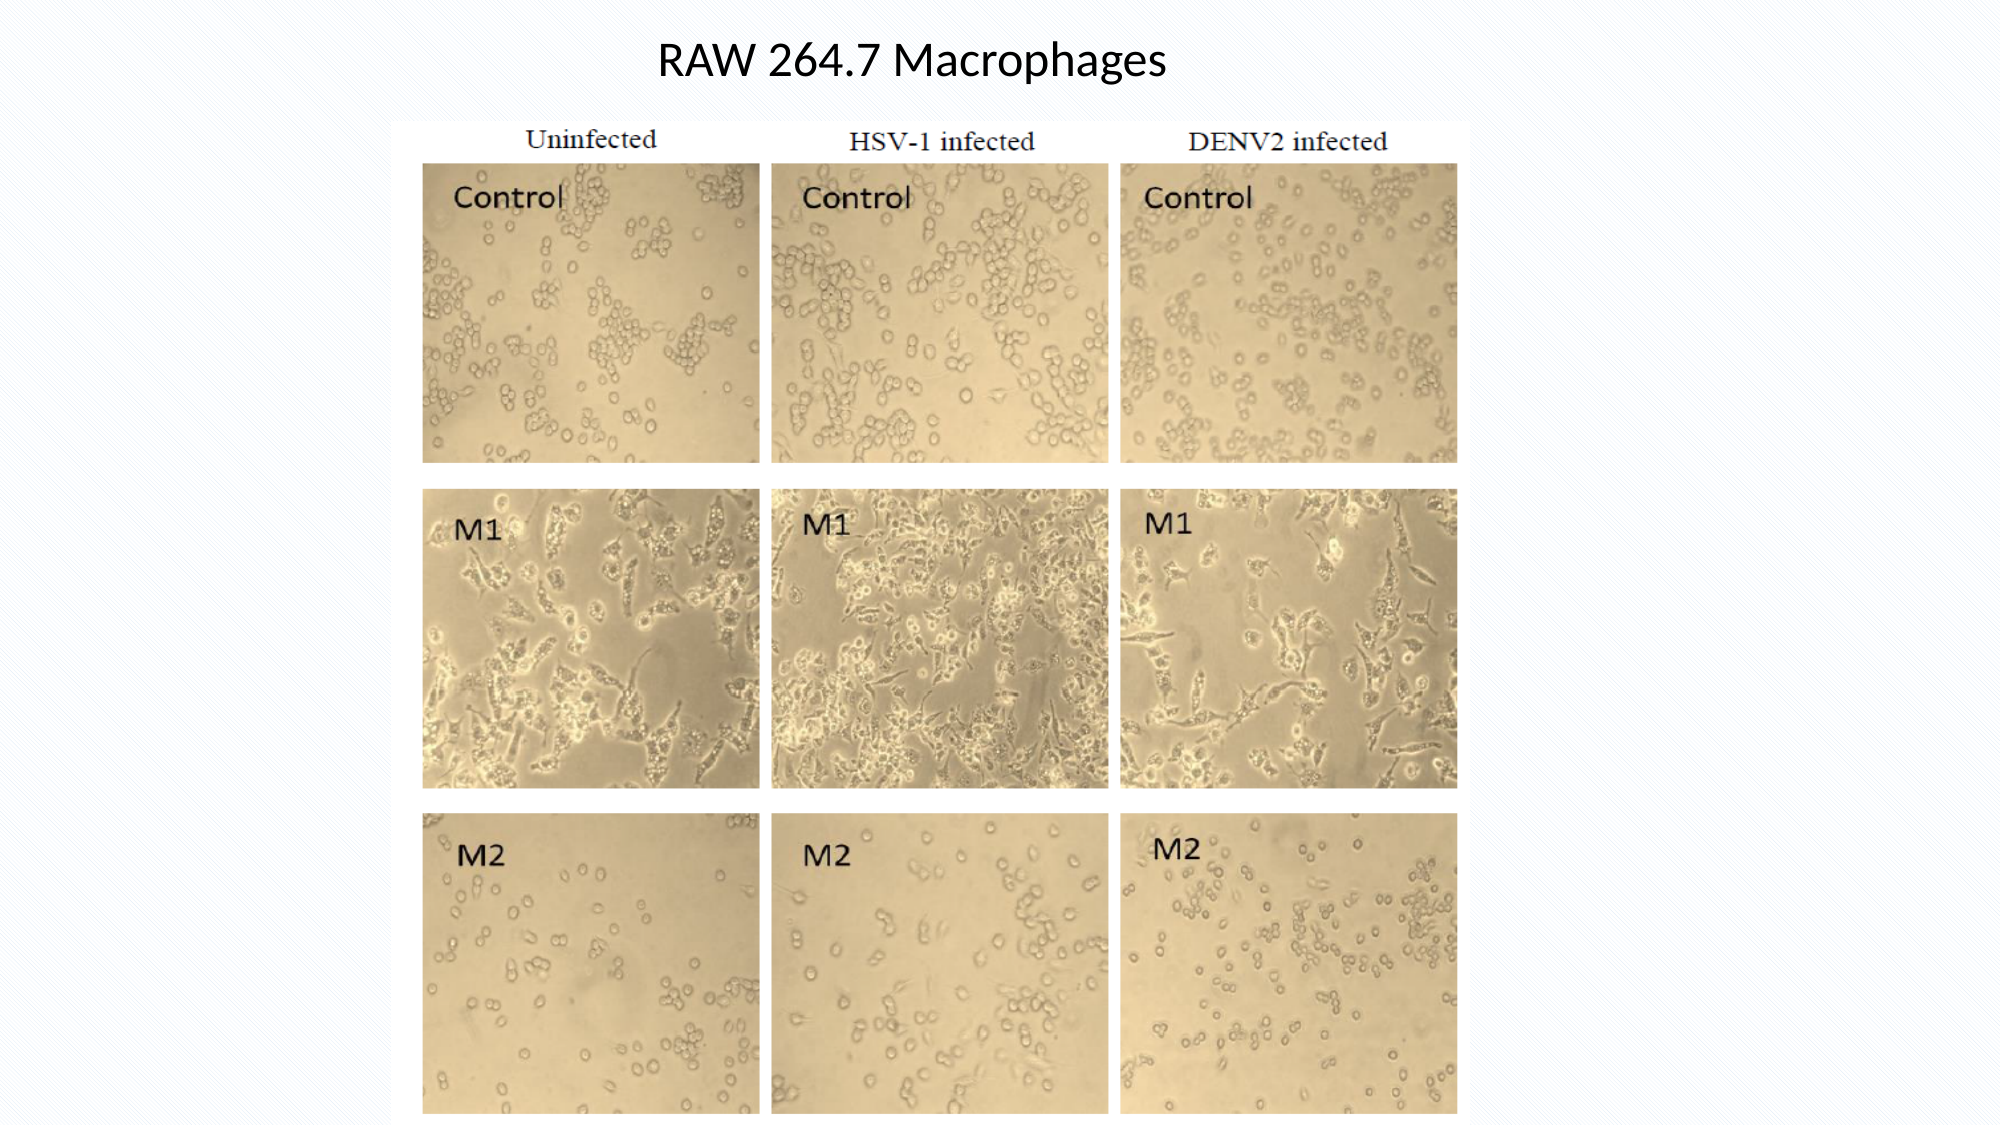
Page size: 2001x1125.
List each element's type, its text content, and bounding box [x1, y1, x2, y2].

picture [391, 121, 1471, 1125]
text_box RAW 264.7 Macrophages [642, 19, 1423, 94]
